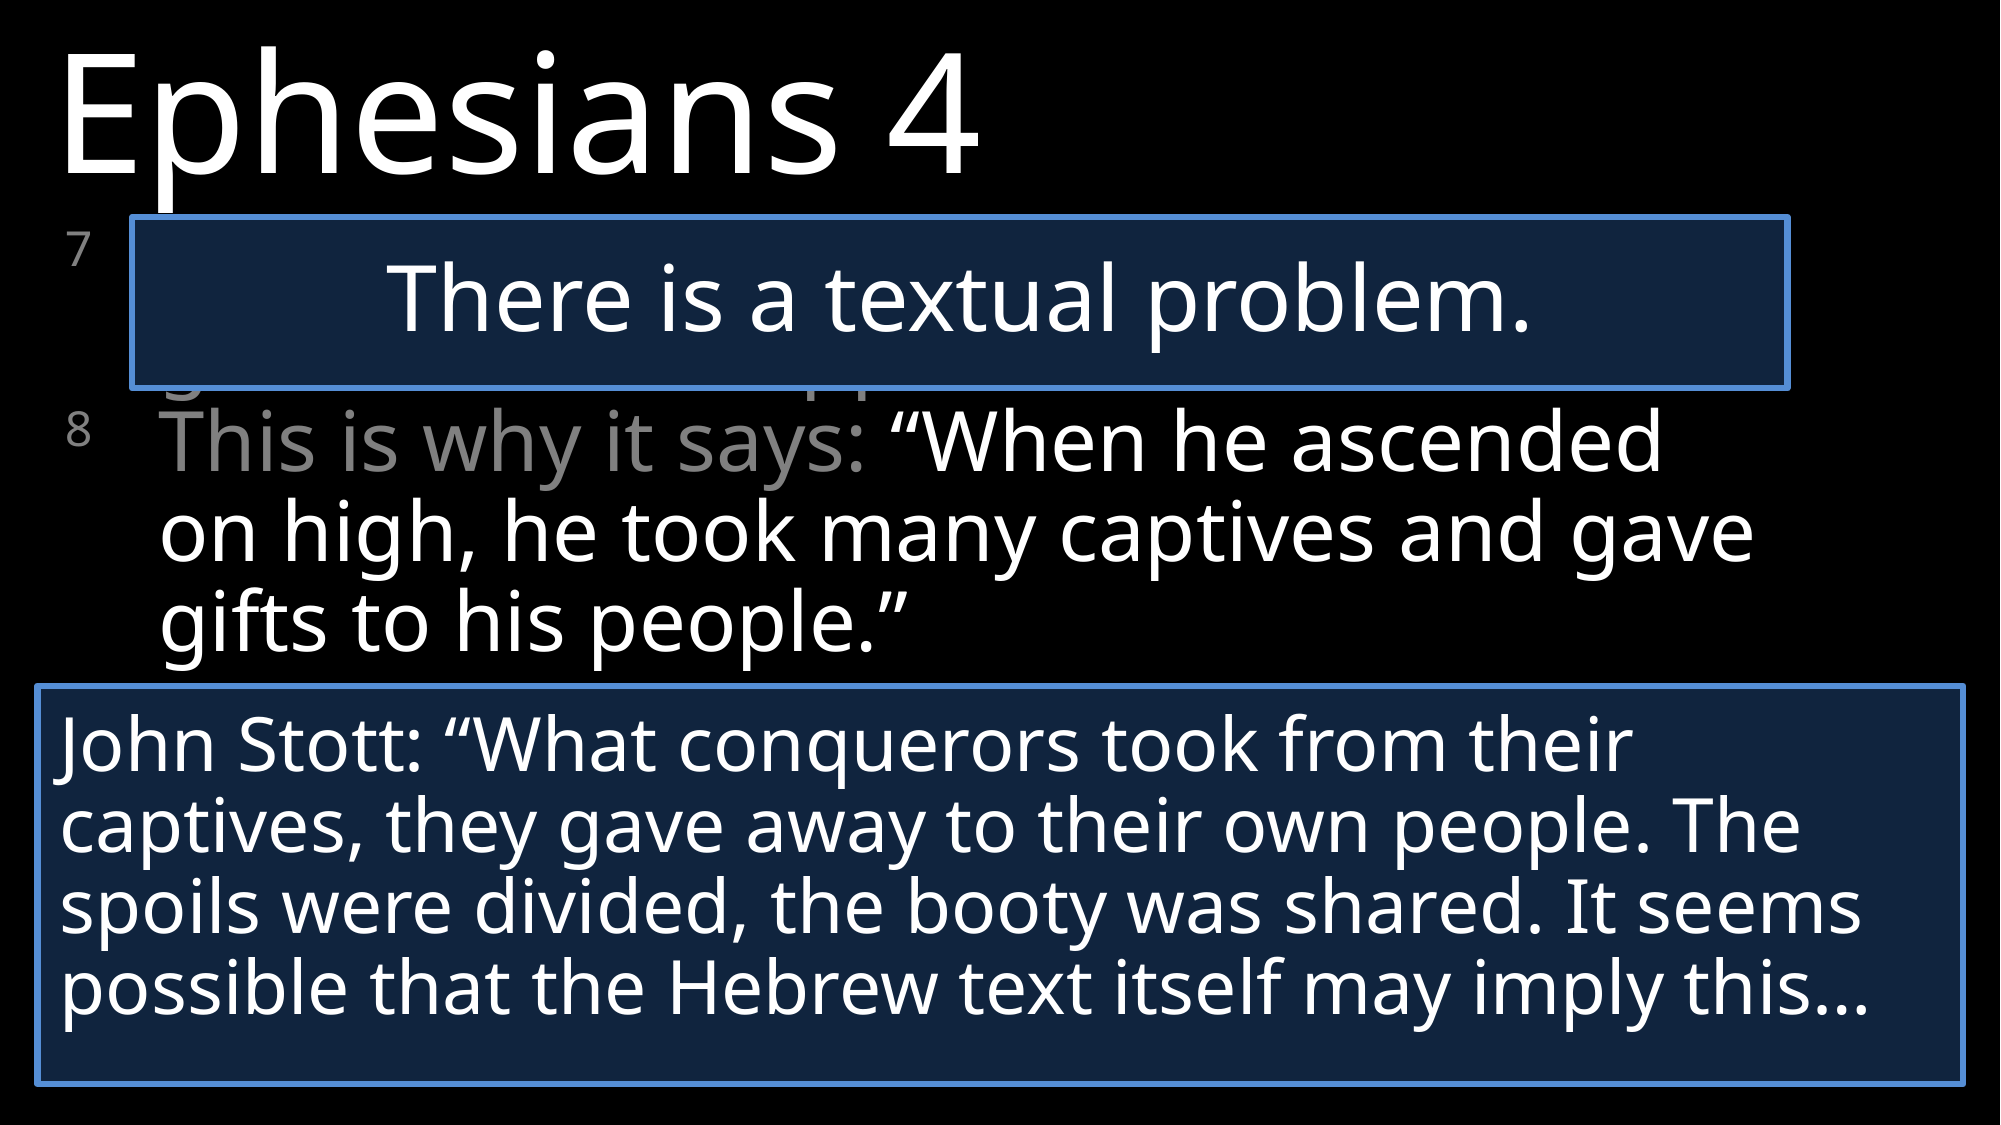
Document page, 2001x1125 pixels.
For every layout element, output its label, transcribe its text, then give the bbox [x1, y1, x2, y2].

text_box There is a textual problem. [138, 244, 1784, 359]
text_box Ephesians 4 [37, 0, 1838, 215]
text_box 7 But to each one of us grace has been given as Christ apportioned it. 8 This is why it says: “When he ascended on high, he took many captives and gave gifts to his people.” [49, 215, 1788, 677]
text_box [37, 685, 1964, 1085]
text_box [132, 217, 1788, 389]
text_box John Stott: “What conquerors took from their captives, they gave away to their own people. The spoils were divided, the booty was shared. It seems possible that the Hebrew text itself may imply this… [44, 699, 1959, 1038]
